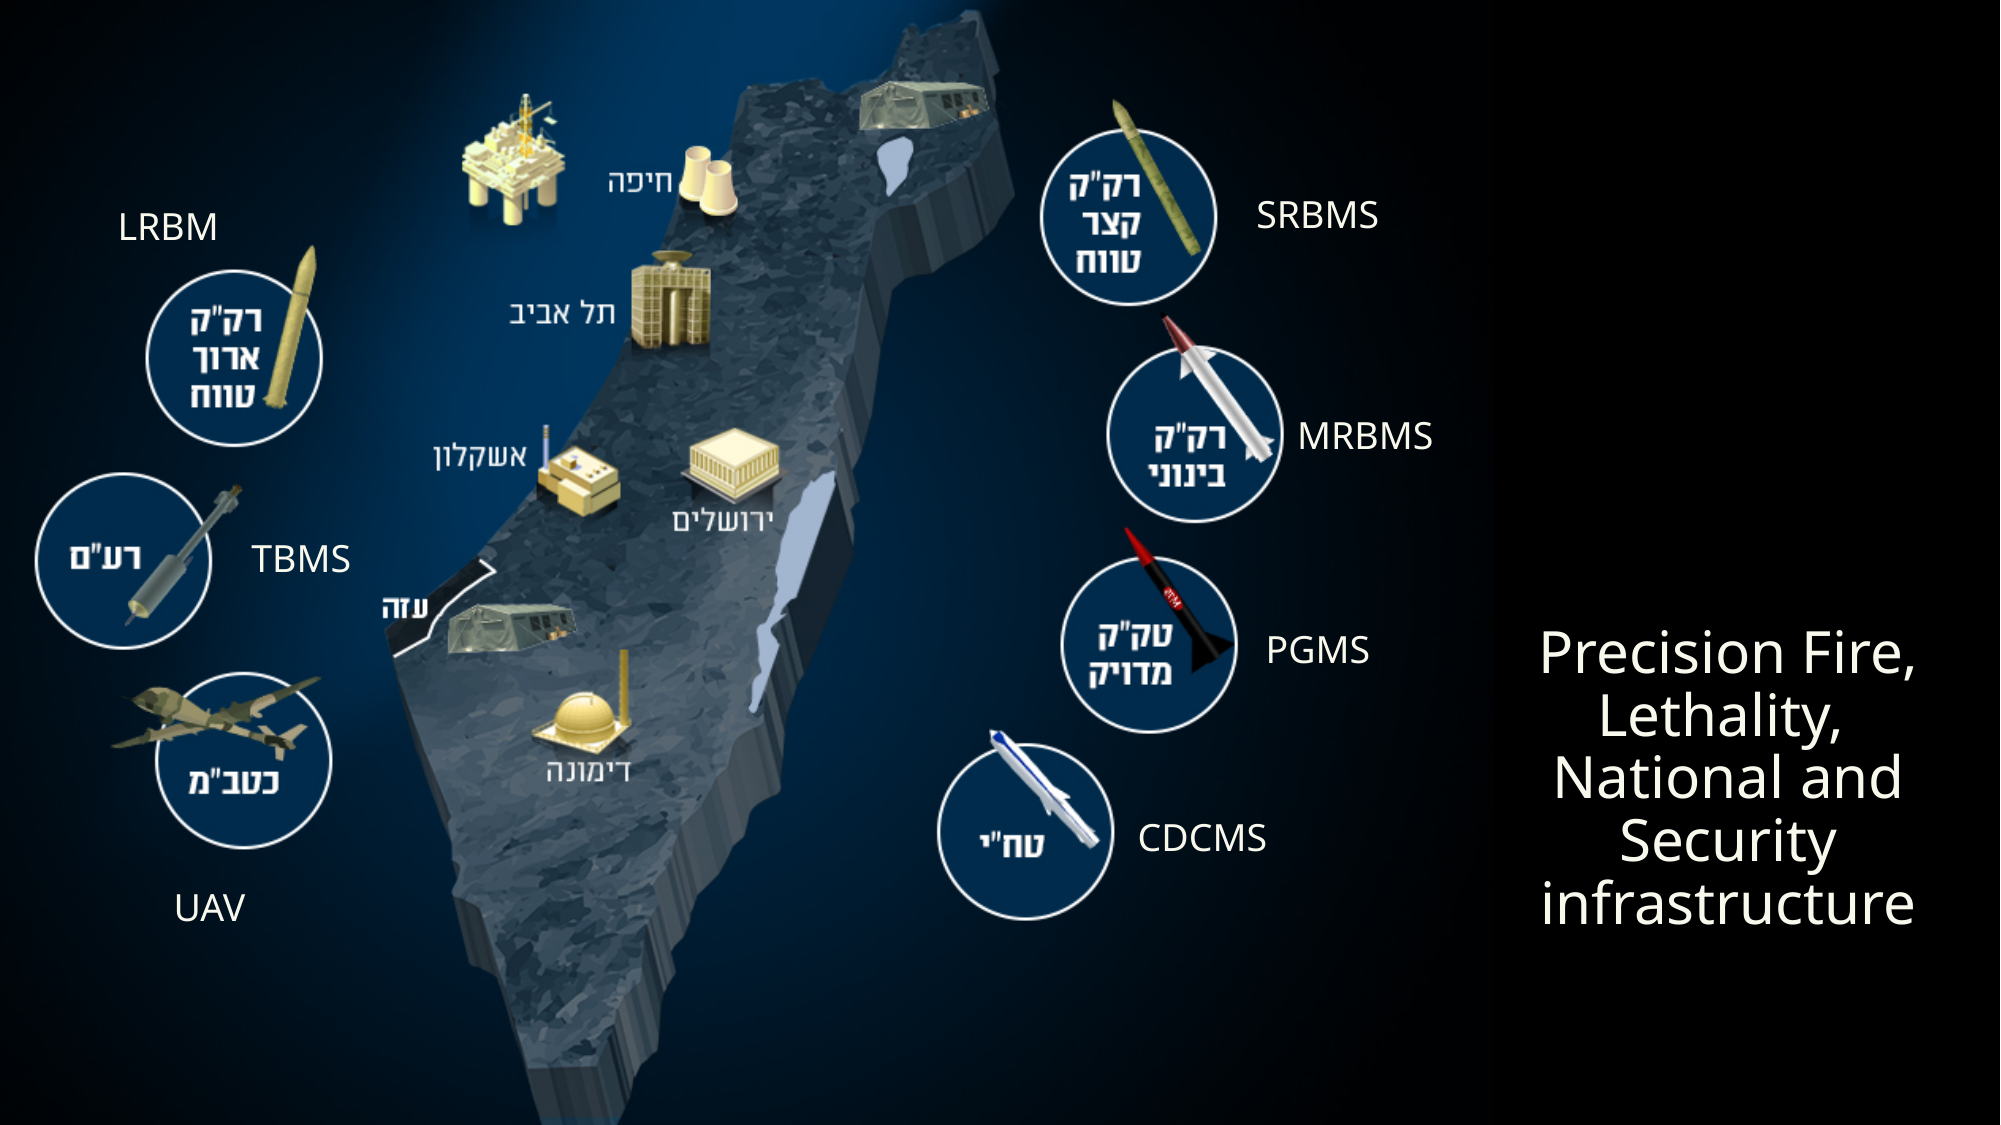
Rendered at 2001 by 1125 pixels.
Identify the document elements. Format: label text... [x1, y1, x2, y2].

picture [0, 0, 1493, 1125]
title Precision Fire, Lethality, National and Security infrastructure [1493, 434, 2000, 1125]
